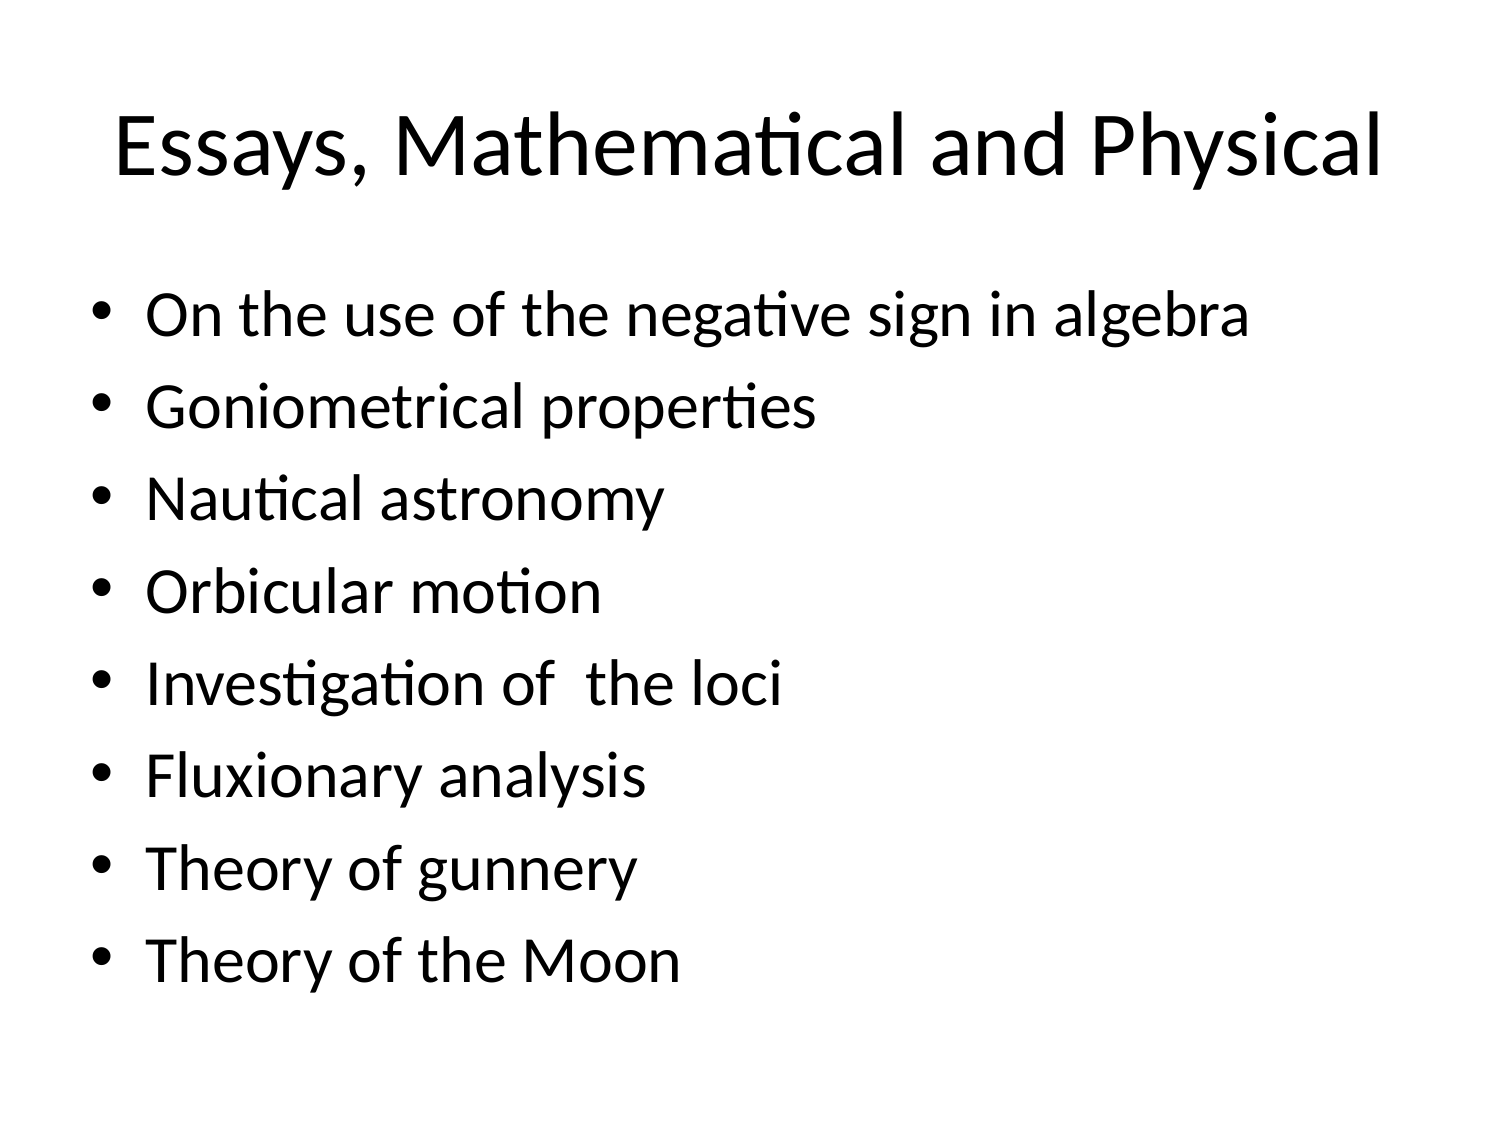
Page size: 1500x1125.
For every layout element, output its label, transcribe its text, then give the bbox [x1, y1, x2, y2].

list On the use of the negative sign in algebra Goniometrical properties Nautical astronomy Orbicular motion Investigation of the loci Fluxionary analysis Theory of gunnery Theory of the Moon [75, 262, 1425, 1005]
title Essays, Mathematical and Physical [75, 45, 1425, 233]
